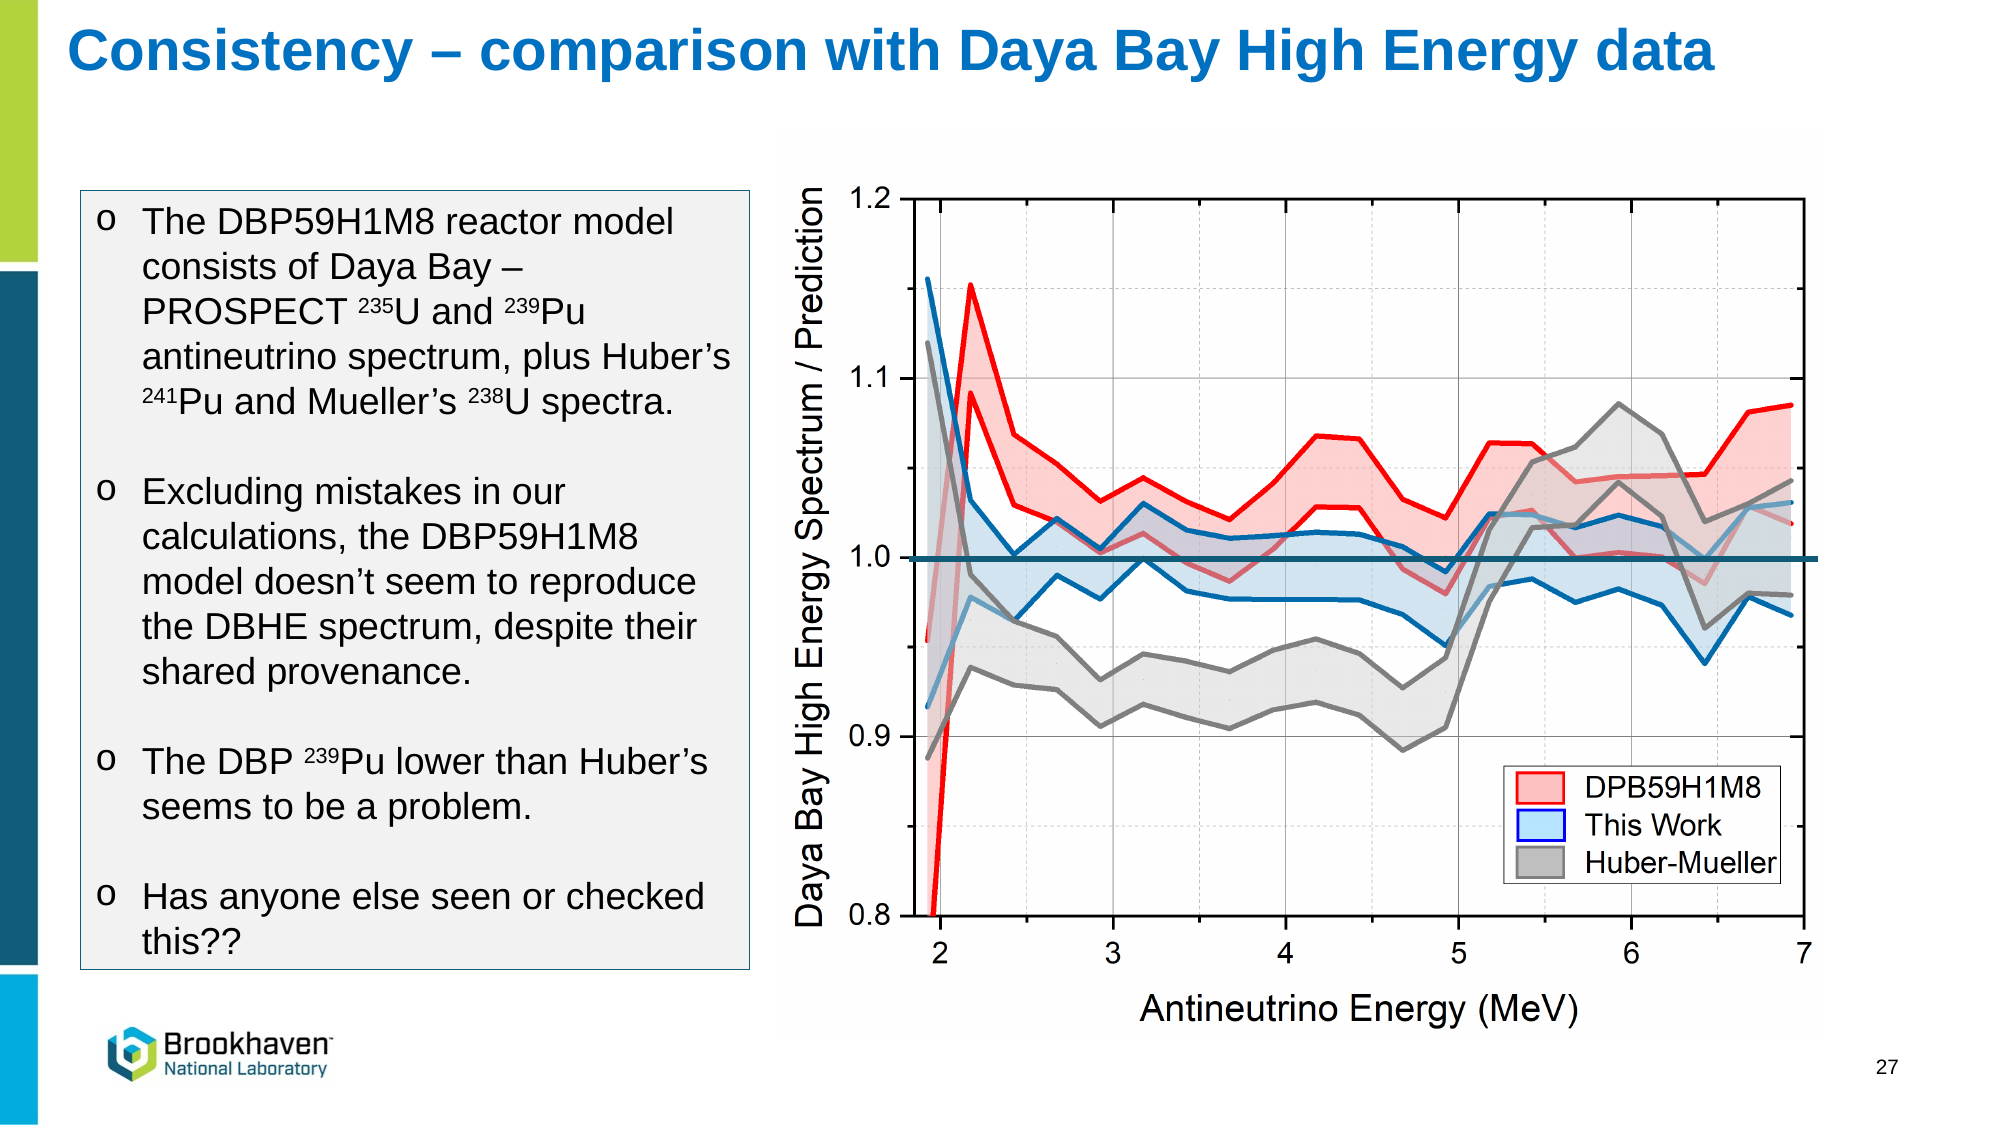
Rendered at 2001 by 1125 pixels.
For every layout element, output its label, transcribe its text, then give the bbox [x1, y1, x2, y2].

picture [0, 0, 2001, 1125]
text_box The DBP59H1M8 reactor model consists of Daya Bay – PROSPECT 235U and 239Pu antineutrino spectrum, plus Huber’s 241Pu and Mueller’s 238U spectra. Excluding mistakes in our calculations, the DBP59H1M8 model doesn’t seem to reproduce the DBHE spectrum, despite their shared provenance. The DBP 239Pu lower than Huber’s seems to be a problem. Has anyone else seen or checked this?? [80, 190, 750, 970]
slide_number 27 [1835, 1036, 1907, 1097]
text_box Consistency – comparison with Daya Bay High Energy data [53, 4, 1981, 90]
